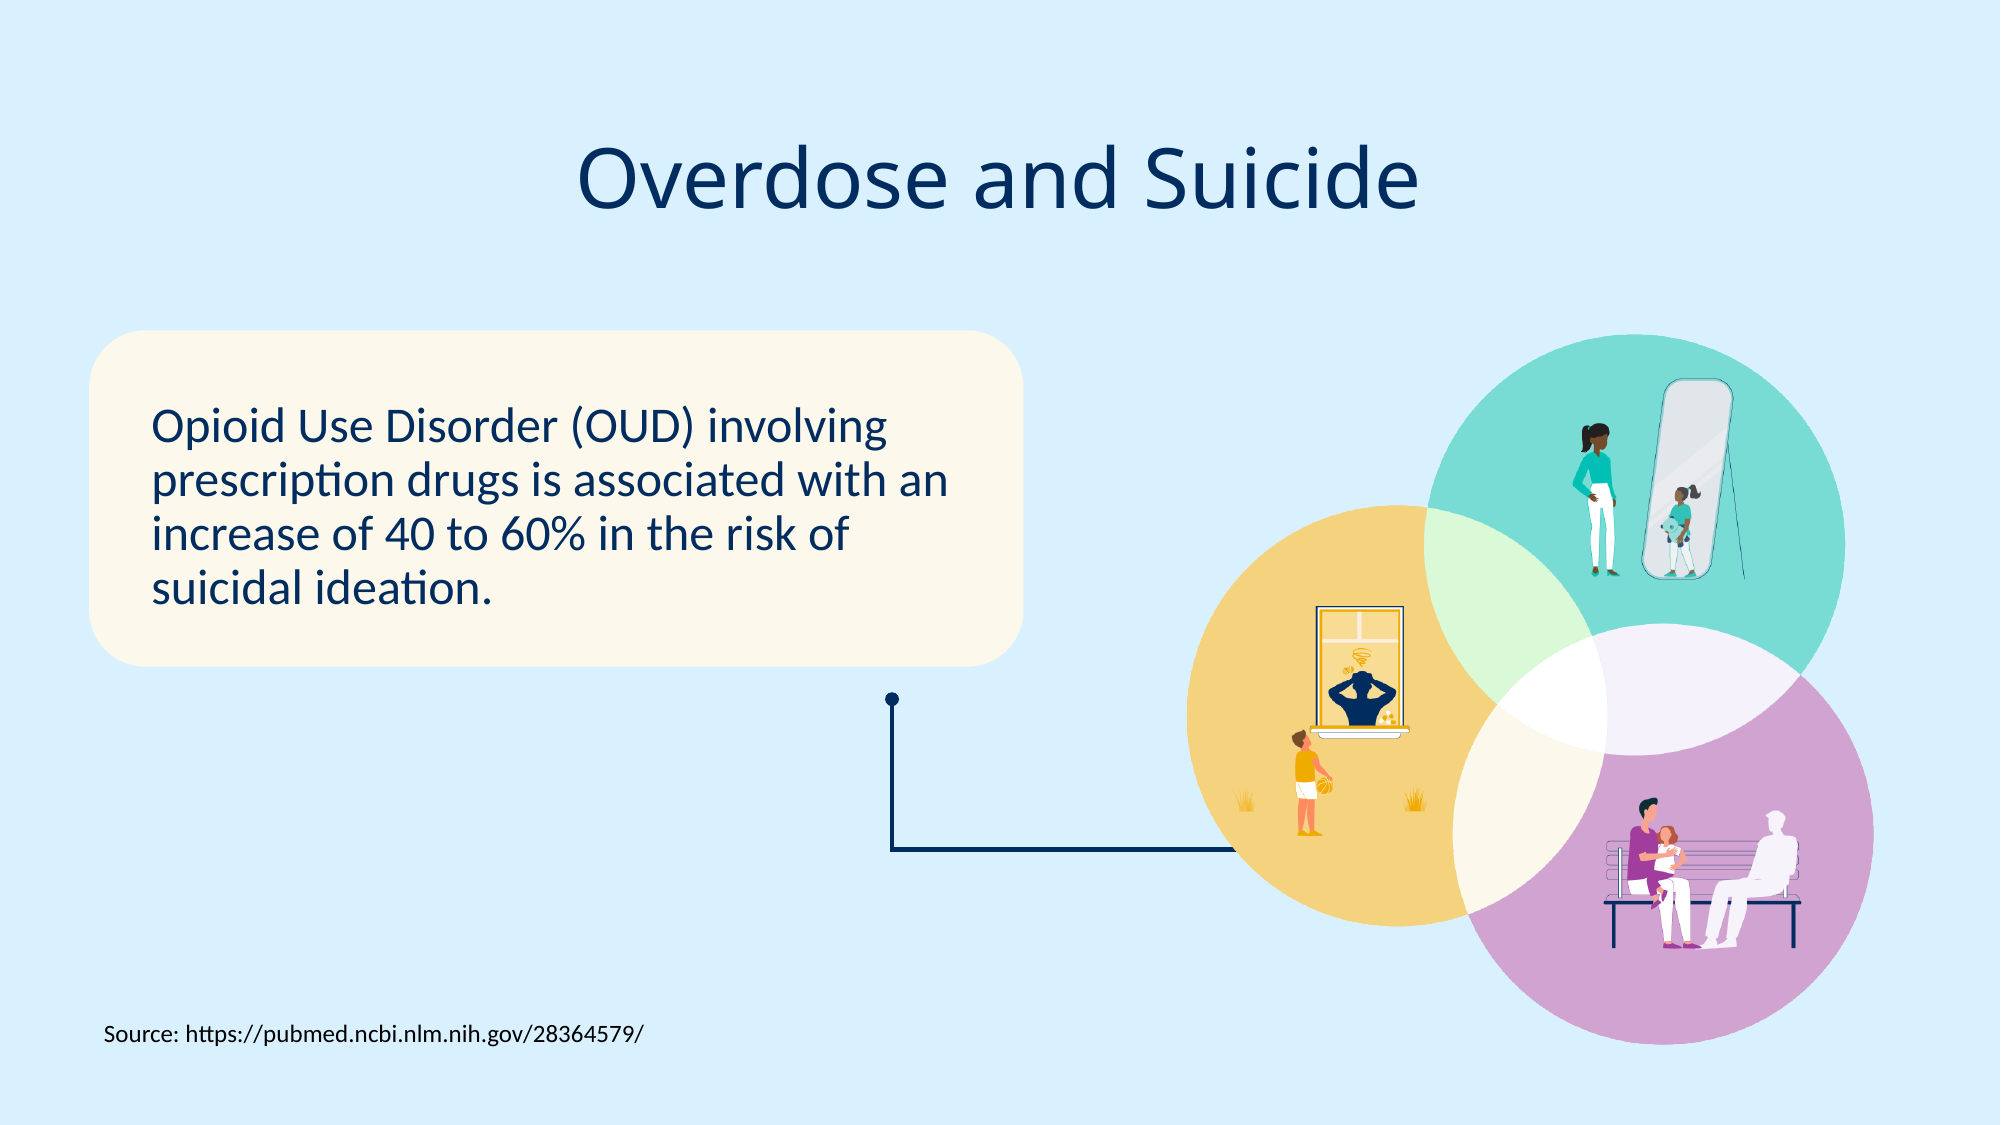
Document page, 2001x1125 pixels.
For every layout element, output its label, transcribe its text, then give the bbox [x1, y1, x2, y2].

picture [1178, 330, 1893, 1045]
text_box Source: https://pubmed.ncbi.nlm.nih.gov/28364579/ [89, 1009, 1143, 1085]
text_box Opioid Use Disorder (OUD) involving prescription drugs is associated with an increase of 40 to 60% in the risk of suicidal ideation. [136, 391, 1024, 629]
text_box [88, 329, 1025, 668]
title Overdose and Suicide [136, 116, 1862, 234]
